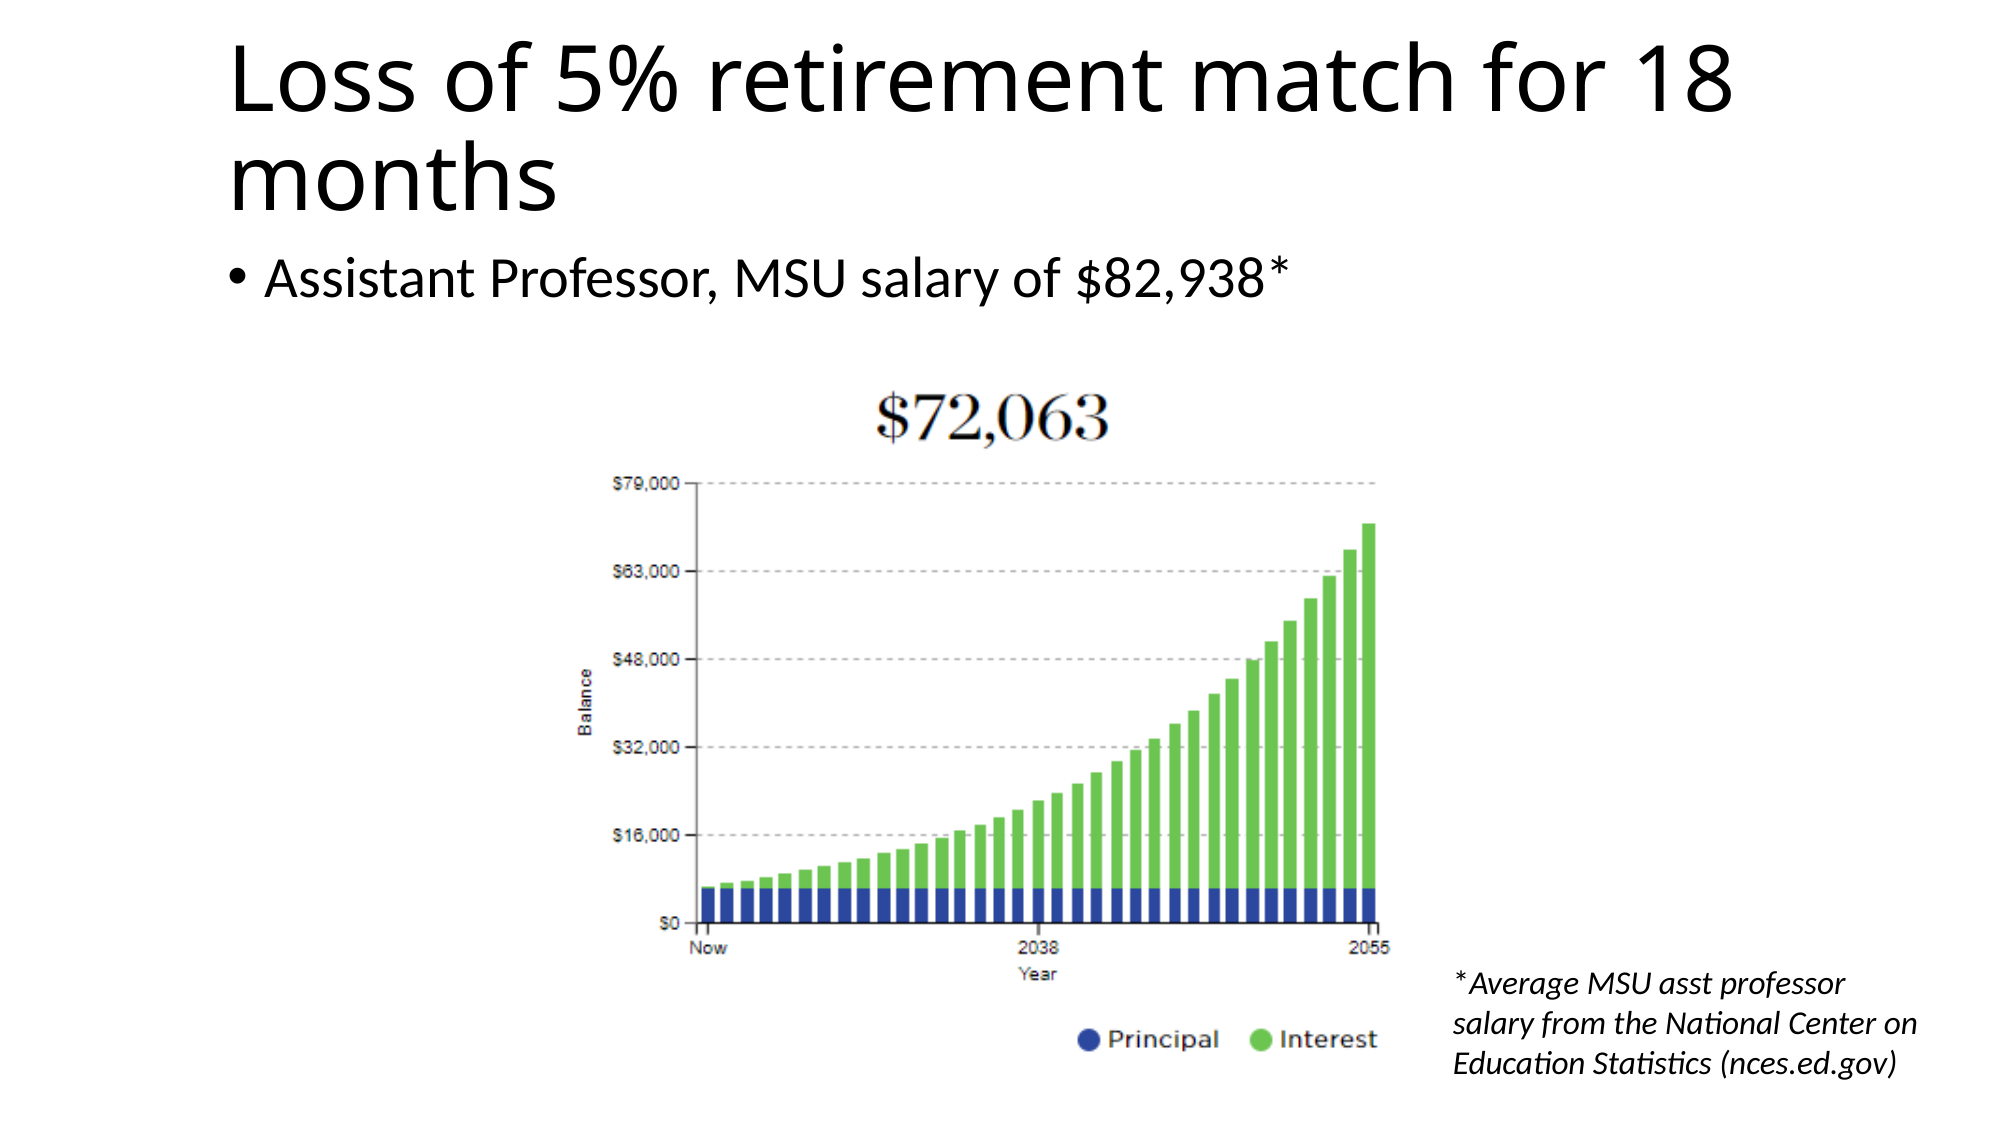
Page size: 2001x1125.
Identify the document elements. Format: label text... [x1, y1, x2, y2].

list Assistant Professor, MSU salary of $82,938* [212, 239, 1938, 954]
title Loss of 5% retirement match for 18 months [212, 22, 1938, 239]
text_box *Average MSU asst professor salary from the National Center on Education Statistics (nces.ed.gov) [1438, 953, 1938, 1089]
picture [556, 376, 1415, 1076]
